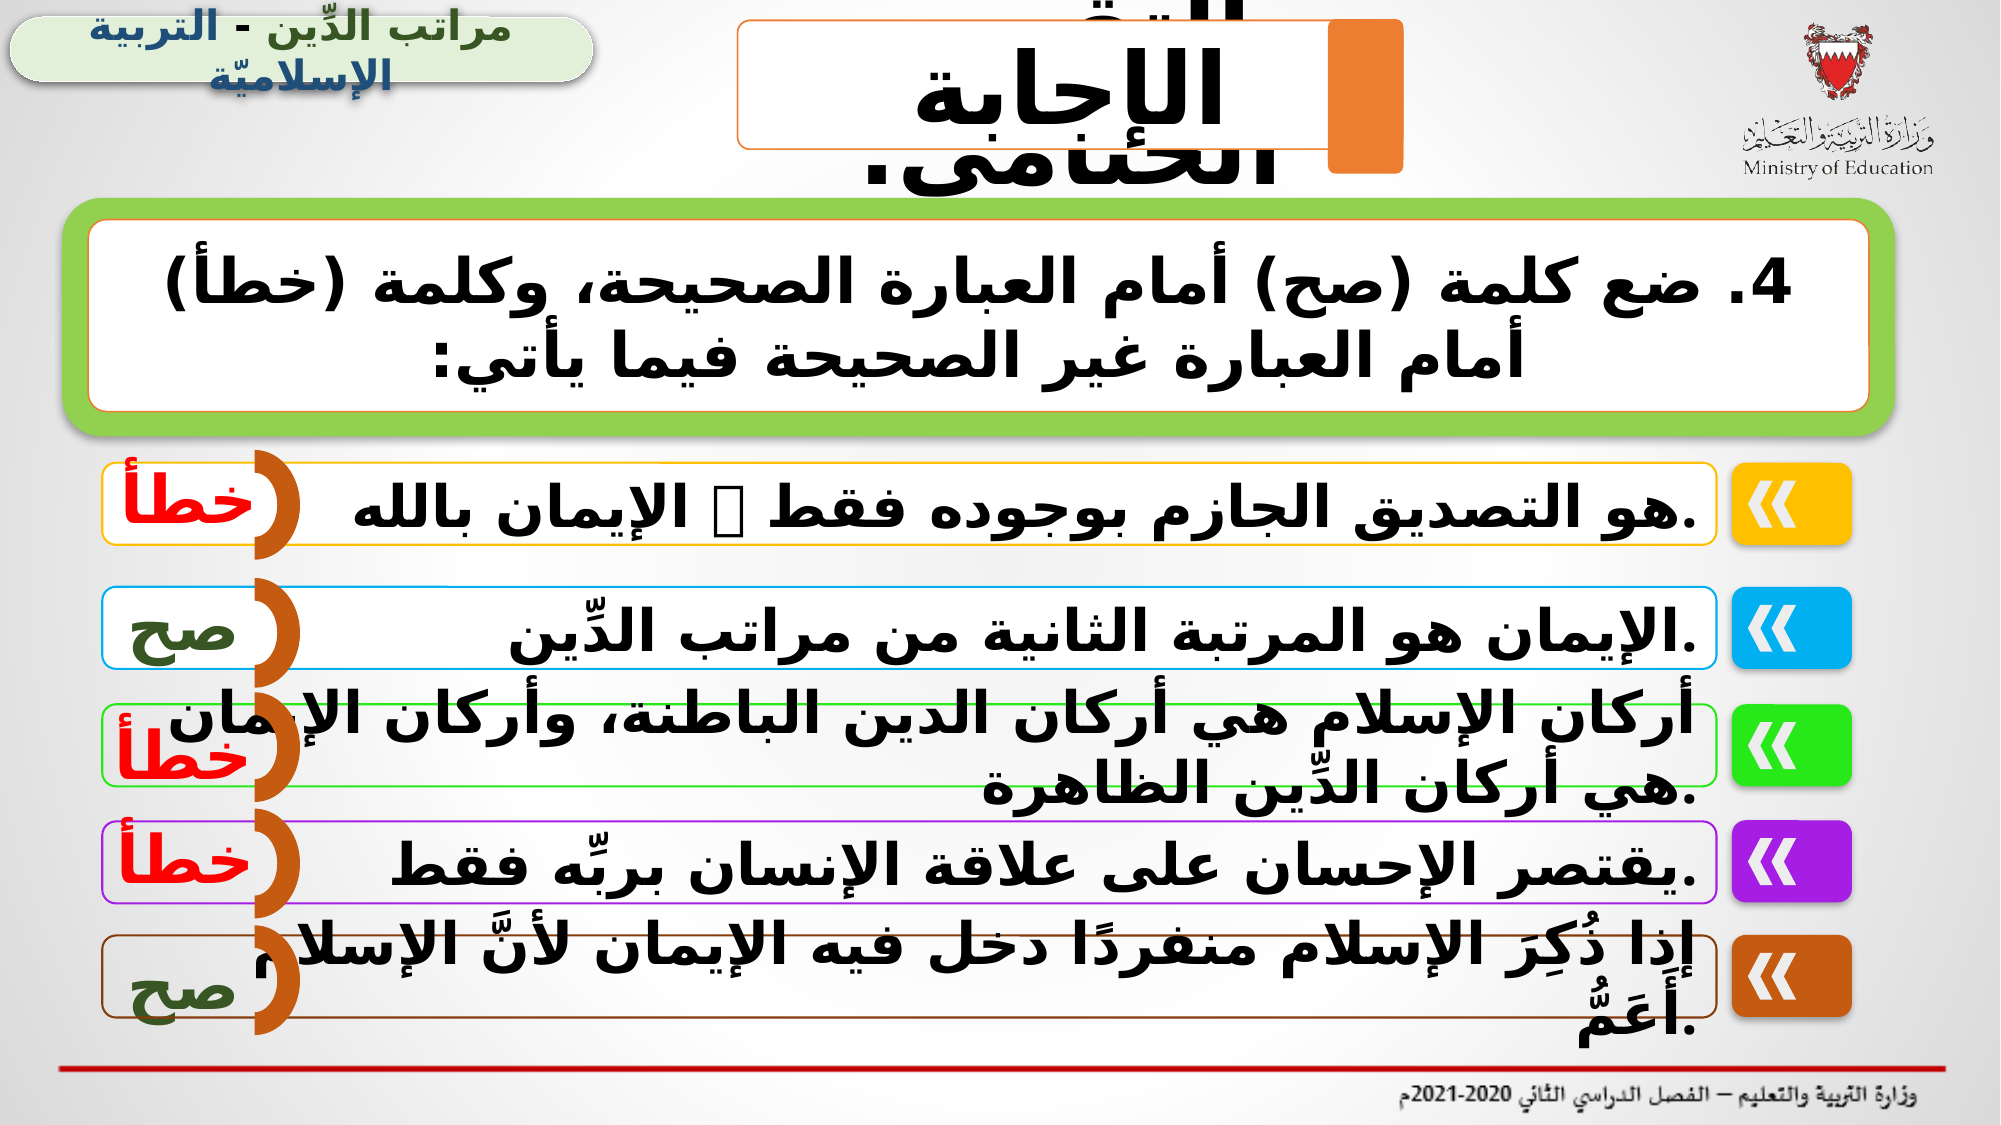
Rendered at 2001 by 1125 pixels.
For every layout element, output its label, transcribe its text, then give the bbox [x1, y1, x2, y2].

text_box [102, 449, 1859, 560]
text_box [737, 19, 1403, 173]
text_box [62, 197, 1895, 437]
picture [1208, 0, 1225, 19]
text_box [102, 577, 1859, 688]
picture [921, 173, 960, 184]
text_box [81, 915, 1859, 1036]
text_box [102, 808, 1859, 915]
text_box مراتب الدِّين - التربية الإسلاميّة [10, 16, 593, 82]
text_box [102, 692, 1859, 802]
picture [0, 0, 2001, 1125]
